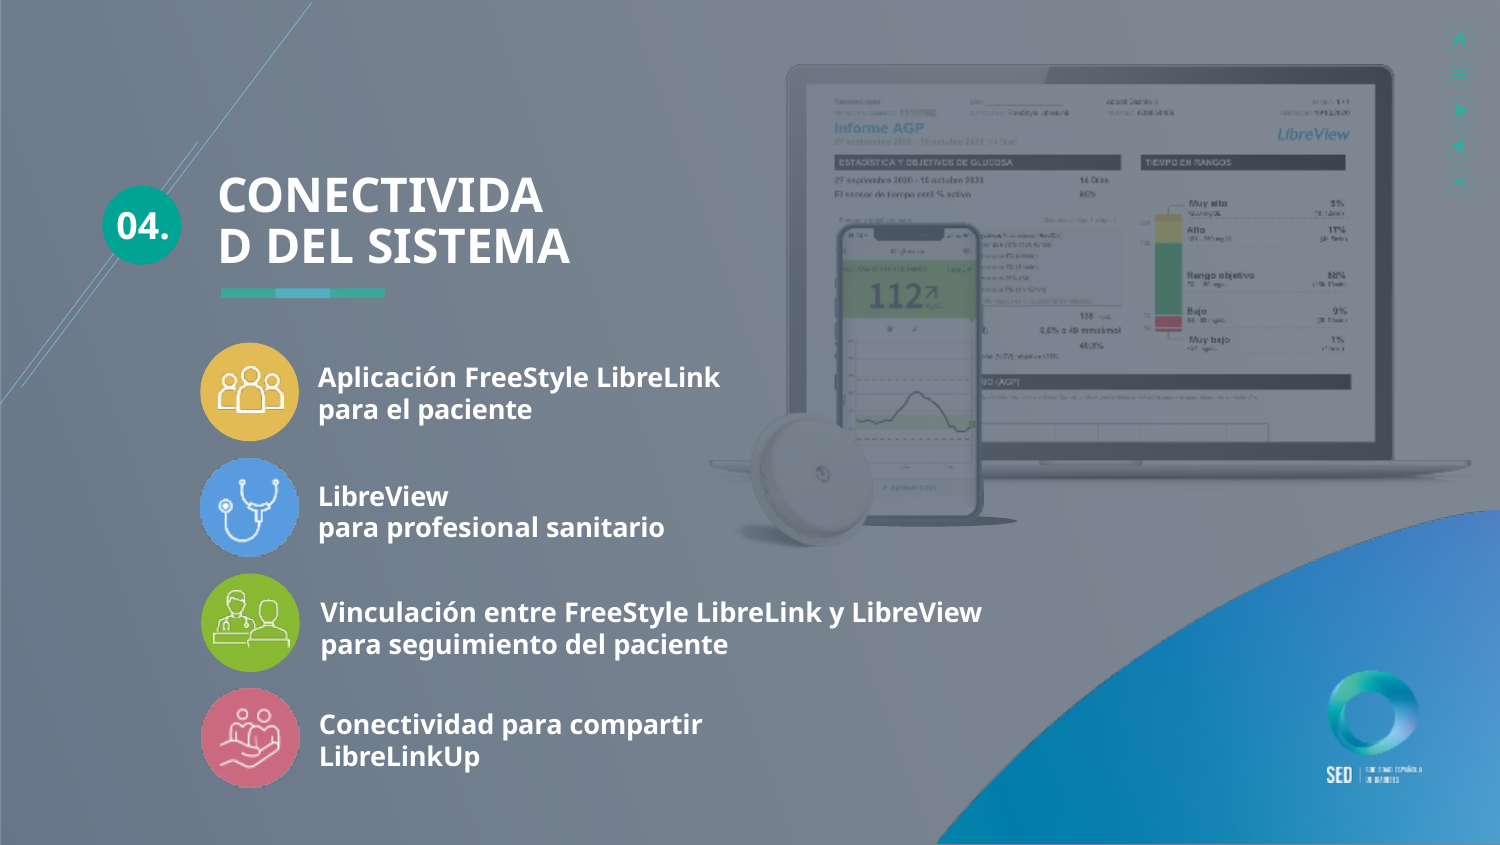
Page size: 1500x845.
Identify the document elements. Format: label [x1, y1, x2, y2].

text_box [199, 342, 1500, 845]
text_box [96, 185, 189, 266]
picture [0, 0, 1500, 845]
text_box [220, 24, 1475, 299]
